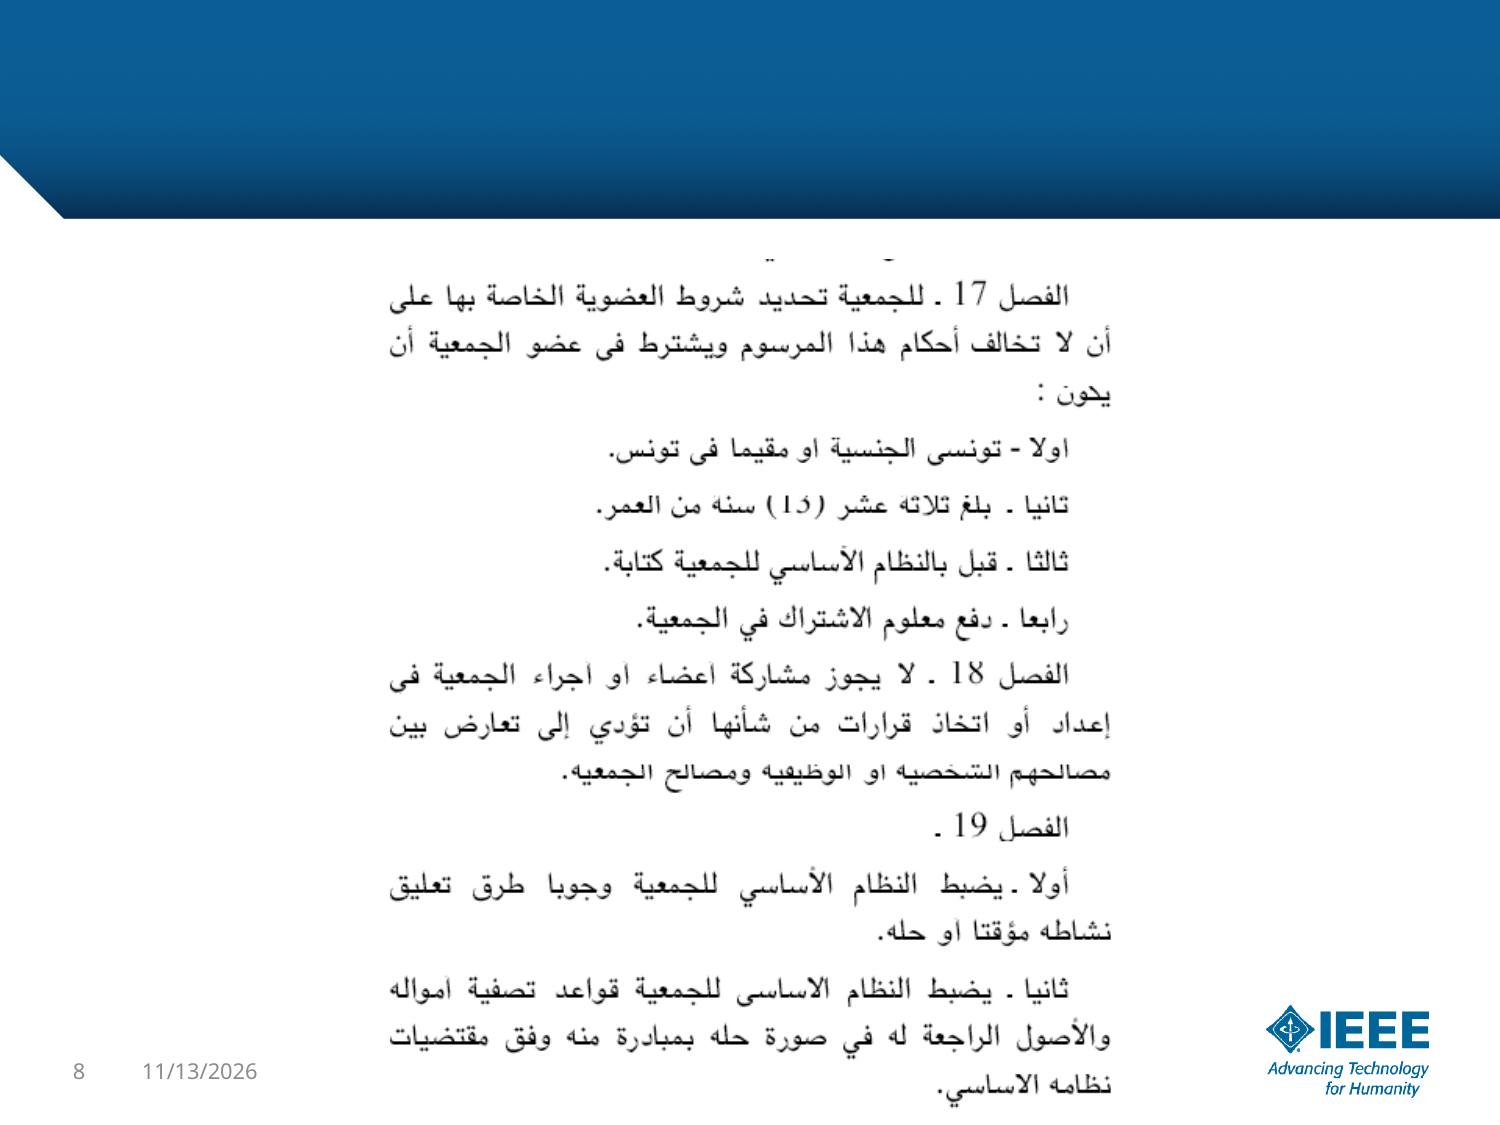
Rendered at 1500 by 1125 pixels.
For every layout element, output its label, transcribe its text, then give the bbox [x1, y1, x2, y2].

slide_number 8 [72, 1042, 132, 1103]
picture [0, 0, 1500, 1125]
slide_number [141, 1042, 363, 1103]
